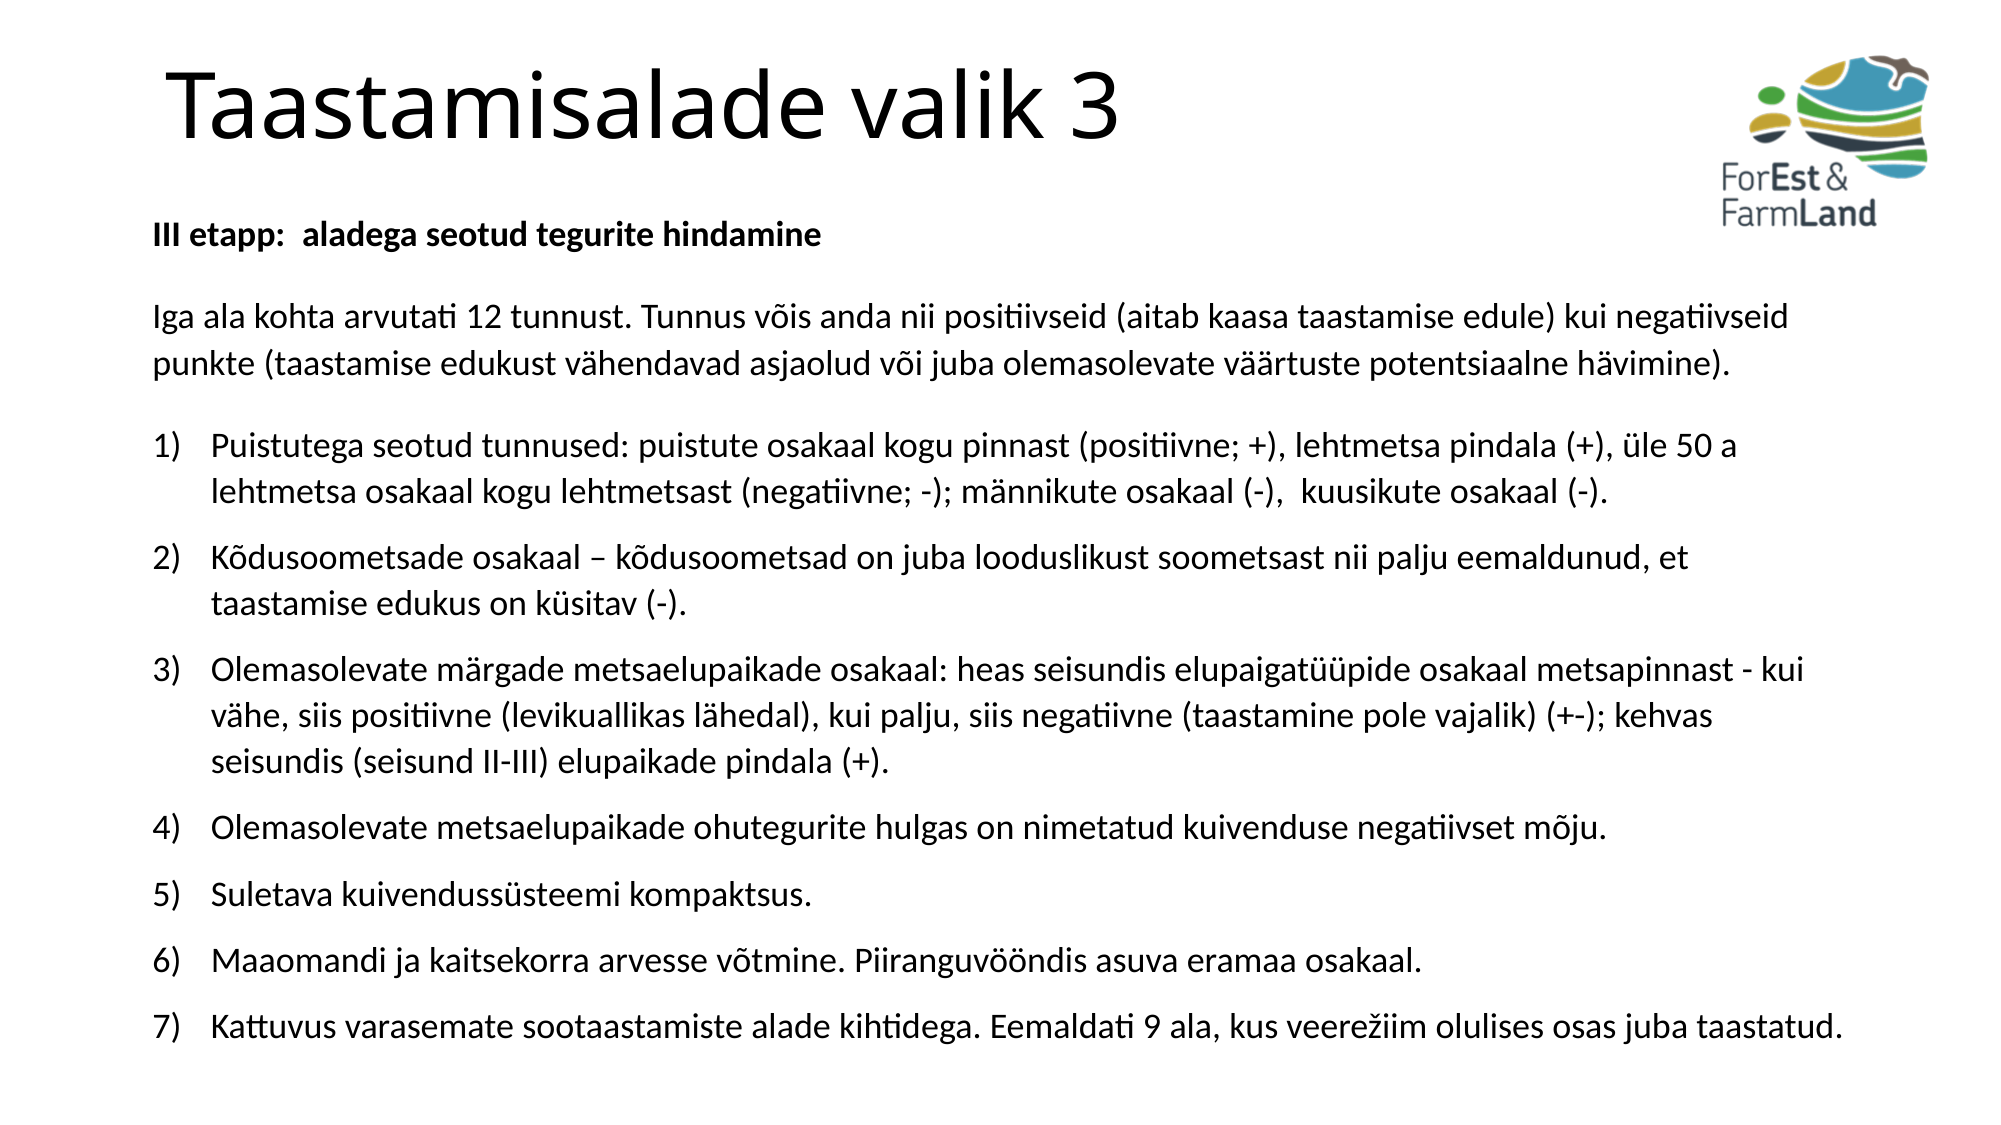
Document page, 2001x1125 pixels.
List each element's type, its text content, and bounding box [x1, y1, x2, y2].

list III etapp: aladega seotud tegurite hindamine Iga ala kohta arvutati 12 tunnust. Tunnus võis anda nii positiivseid (aitab kaasa taastamise edule) kui negatiivseid punkte (taastamise edukust vähendavad asjaolud või juba olemasolevate väärtuste potentsiaalne hävimine). Puistutega seotud tunnused: puistute osakaal kogu pinnast (positiivne; +), lehtmetsa pindala (+), üle 50 a lehtmetsa osakaal kogu lehtmetsast (negatiivne; -); männikute osakaal (-), kuusikute osakaal (-). Kõdusoometsade osakaal – kõdusoometsad on juba looduslikust soometsast nii palju eemaldunud, et taastamise edukus on küsitav (-). Olemasolevate märgade metsaelupaikade osakaal: heas seisundis elupaigatüüpide osakaal metsapinnast - kui vähe, siis positiivne (levikuallikas lähedal), kui palju, siis negatiivne (taastamine pole vajalik) (+-); kehvas seisundis (seisund II-III) elupaikade pindala (+). Olemasolevate metsaelupaikade ohutegurite hulgas on nimetatud kuivenduse negatiivset mõju. Suletava kuivendussüsteemi kompaktsus. Maaomandi ja kaitsekorra arvesse võtmine. Piiranguvööndis asuva eramaa osakaal. Kattuvus varasemate sootaastamiste alade kihtidega. Eemaldati 9 ala, kus veerežiim olulises osas juba taastatud. [137, 200, 1863, 1078]
title Taastamisalade valik 3 [150, 0, 1876, 200]
picture [1682, 15, 1969, 268]
